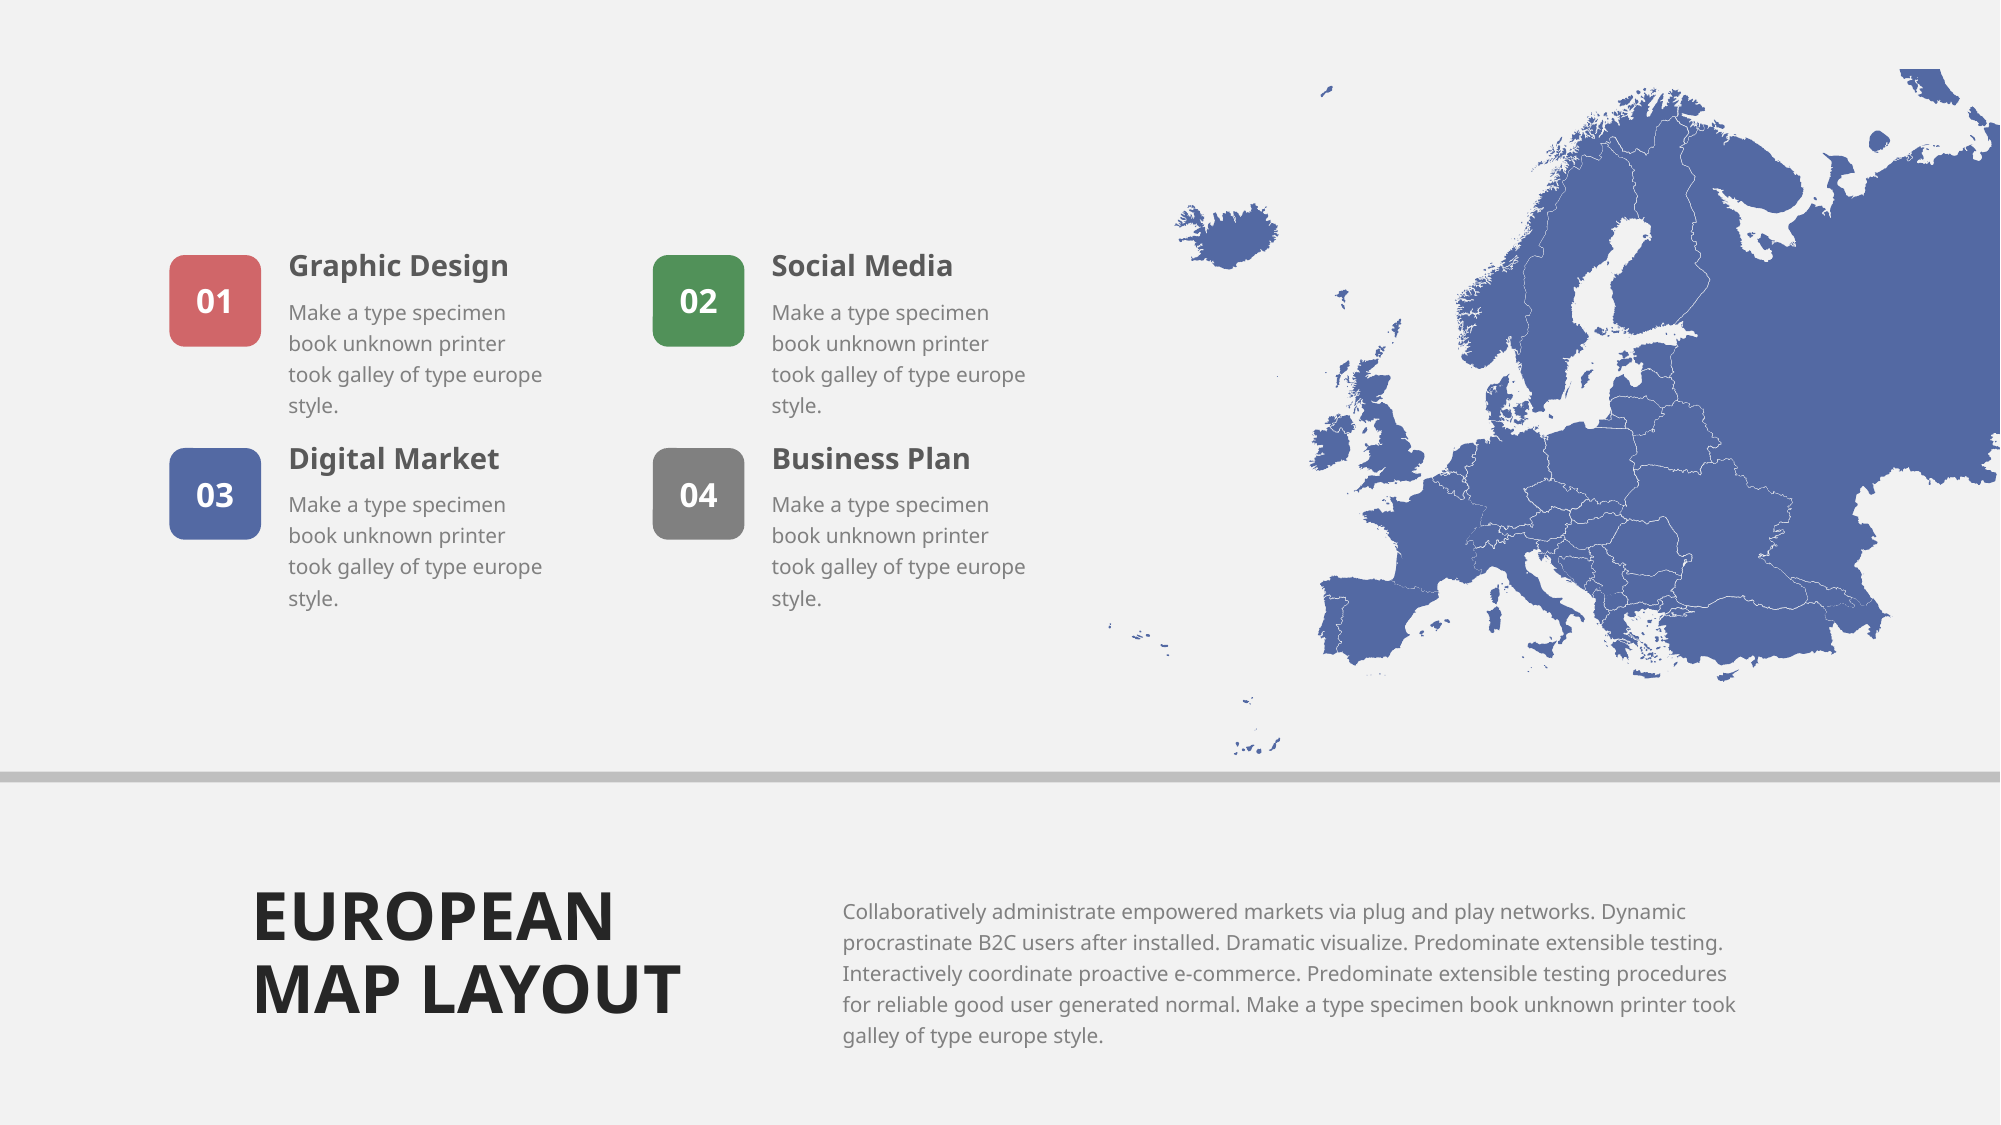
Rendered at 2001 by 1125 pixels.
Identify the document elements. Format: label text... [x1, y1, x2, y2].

text_box [168, 446, 263, 541]
text_box 04 [668, 473, 729, 514]
text_box Make a type specimen book unknown printer took galley of type europe style. [771, 485, 1027, 611]
text_box [651, 253, 746, 348]
text_box 02 [668, 280, 729, 321]
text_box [1108, 69, 2000, 756]
text_box [651, 446, 746, 541]
text_box Social Media [771, 247, 1027, 283]
text_box Business Plan [771, 440, 1027, 476]
text_box 01 [185, 280, 246, 321]
text_box Graphic Design [288, 247, 543, 283]
text_box 03 [185, 473, 246, 514]
text_box Make a type specimen book unknown printer took galley of type europe style. [288, 485, 543, 611]
text_box [0, 771, 2000, 784]
text_box Digital Market [288, 440, 543, 476]
text_box EUROPEAN MAP LAYOUT [251, 880, 723, 1027]
text_box [168, 253, 263, 348]
text_box Make a type specimen book unknown printer took galley of type europe style. [771, 292, 1027, 418]
text_box Make a type specimen book unknown printer took galley of type europe style. [288, 292, 543, 418]
text_box Collaboratively administrate empowered markets via plug and play networks. Dynamic procrastinate B2C users after installed. Dramatic visualize. Predominate extensible testing. Interactively coordinate proactive e-commerce. Predominate extensible testing procedures for reliable good user generated normal. Make a type specimen book unknown printer took galley of type europe style. [842, 891, 1749, 1049]
